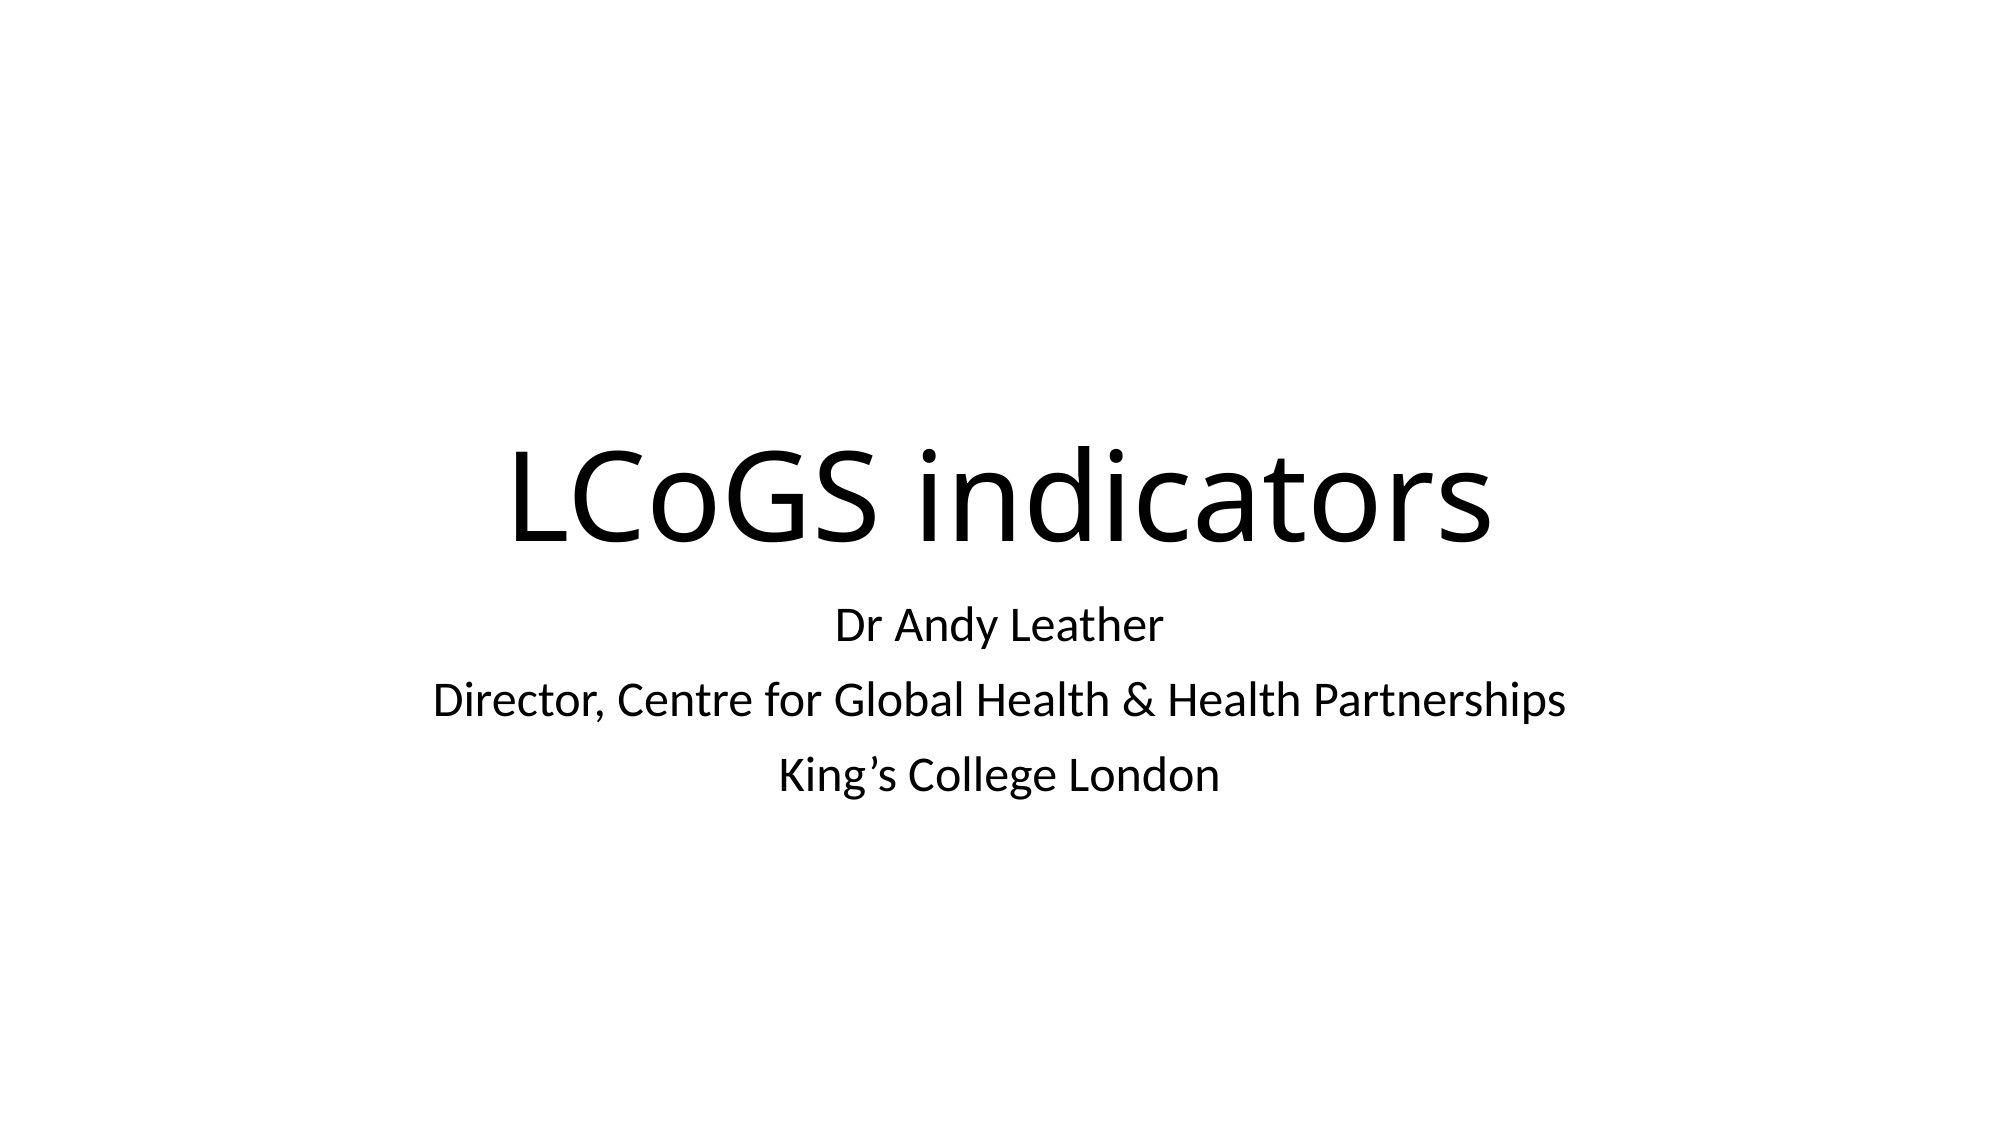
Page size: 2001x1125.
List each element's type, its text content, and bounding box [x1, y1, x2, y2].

subtitle Dr Andy Leather Director, Centre for Global Health & Health Partnerships King’s College London [249, 590, 1750, 863]
title LCoGS indicators [249, 184, 1750, 576]
